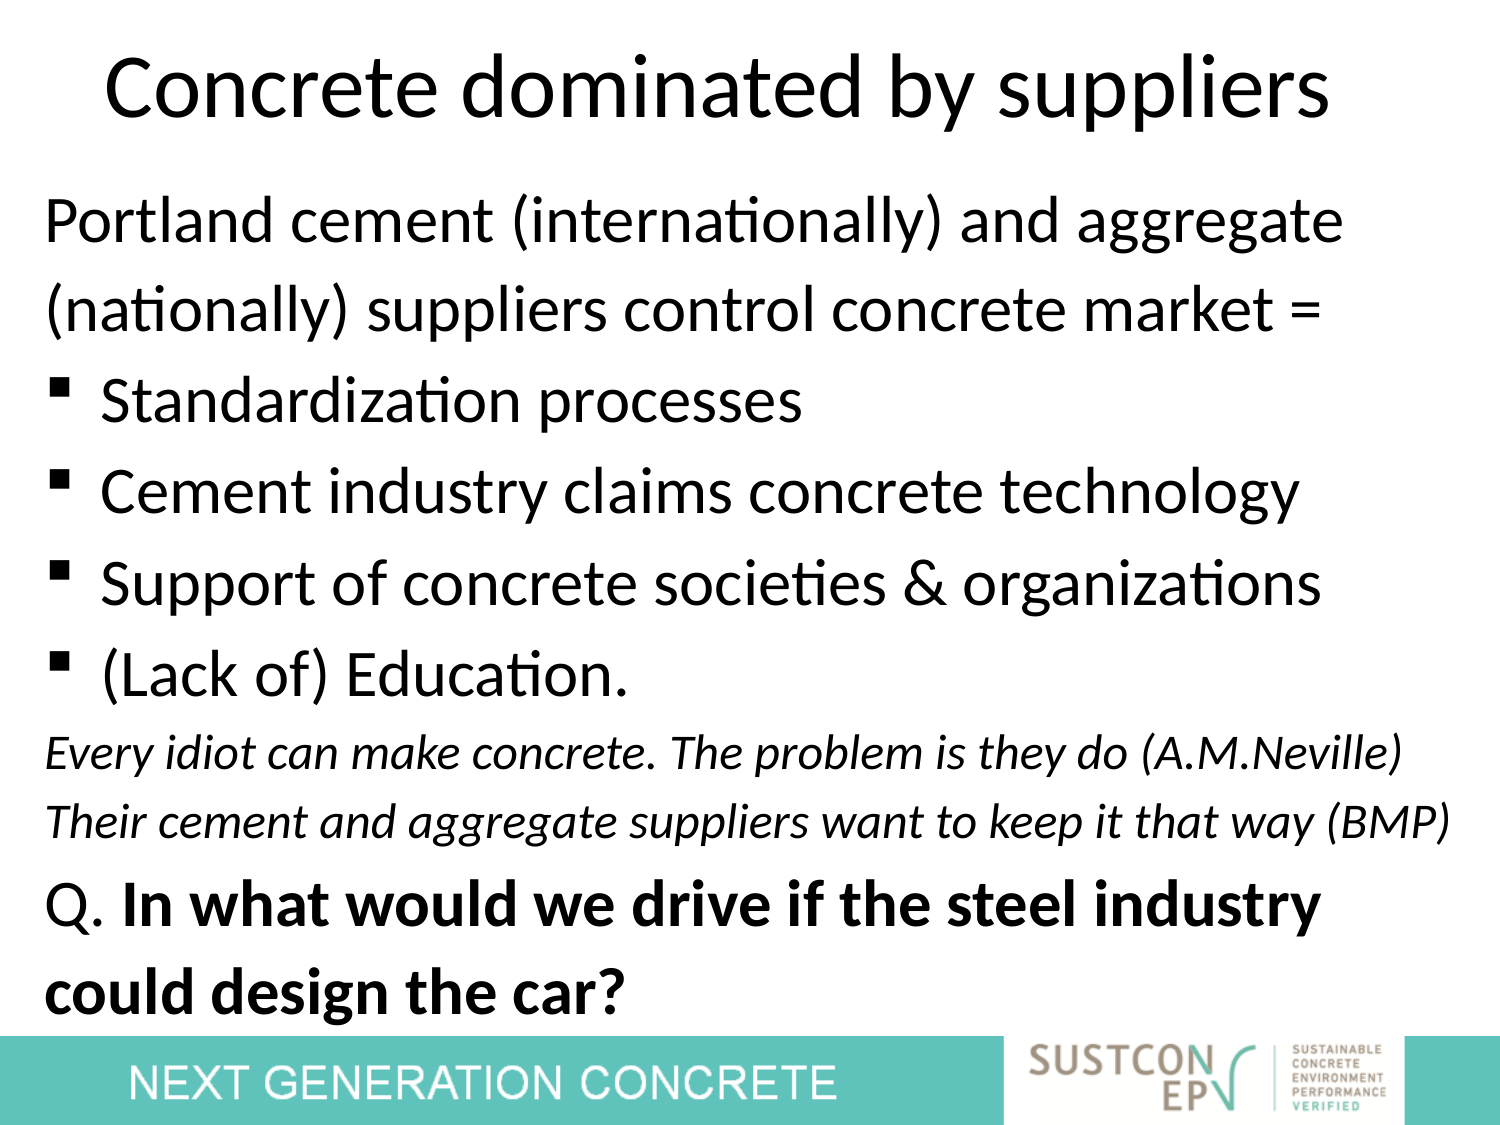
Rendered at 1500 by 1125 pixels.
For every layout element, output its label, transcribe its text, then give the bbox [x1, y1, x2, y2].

picture [0, 1036, 1500, 1125]
title Concrete dominated by suppliers [0, 7, 1438, 155]
list Portland cement (internationally) and aggregate (nationally) suppliers control concrete market = Standardization processes Cement industry claims concrete technology Support of concrete societies & organizations (Lack of) Education. Every idiot can make concrete. The problem is they do (A.M.Neville) Their cement and aggregate suppliers want to keep it that way (BMP) Q. In what would we drive if the steel industry could design the car? [29, 160, 1471, 1024]
